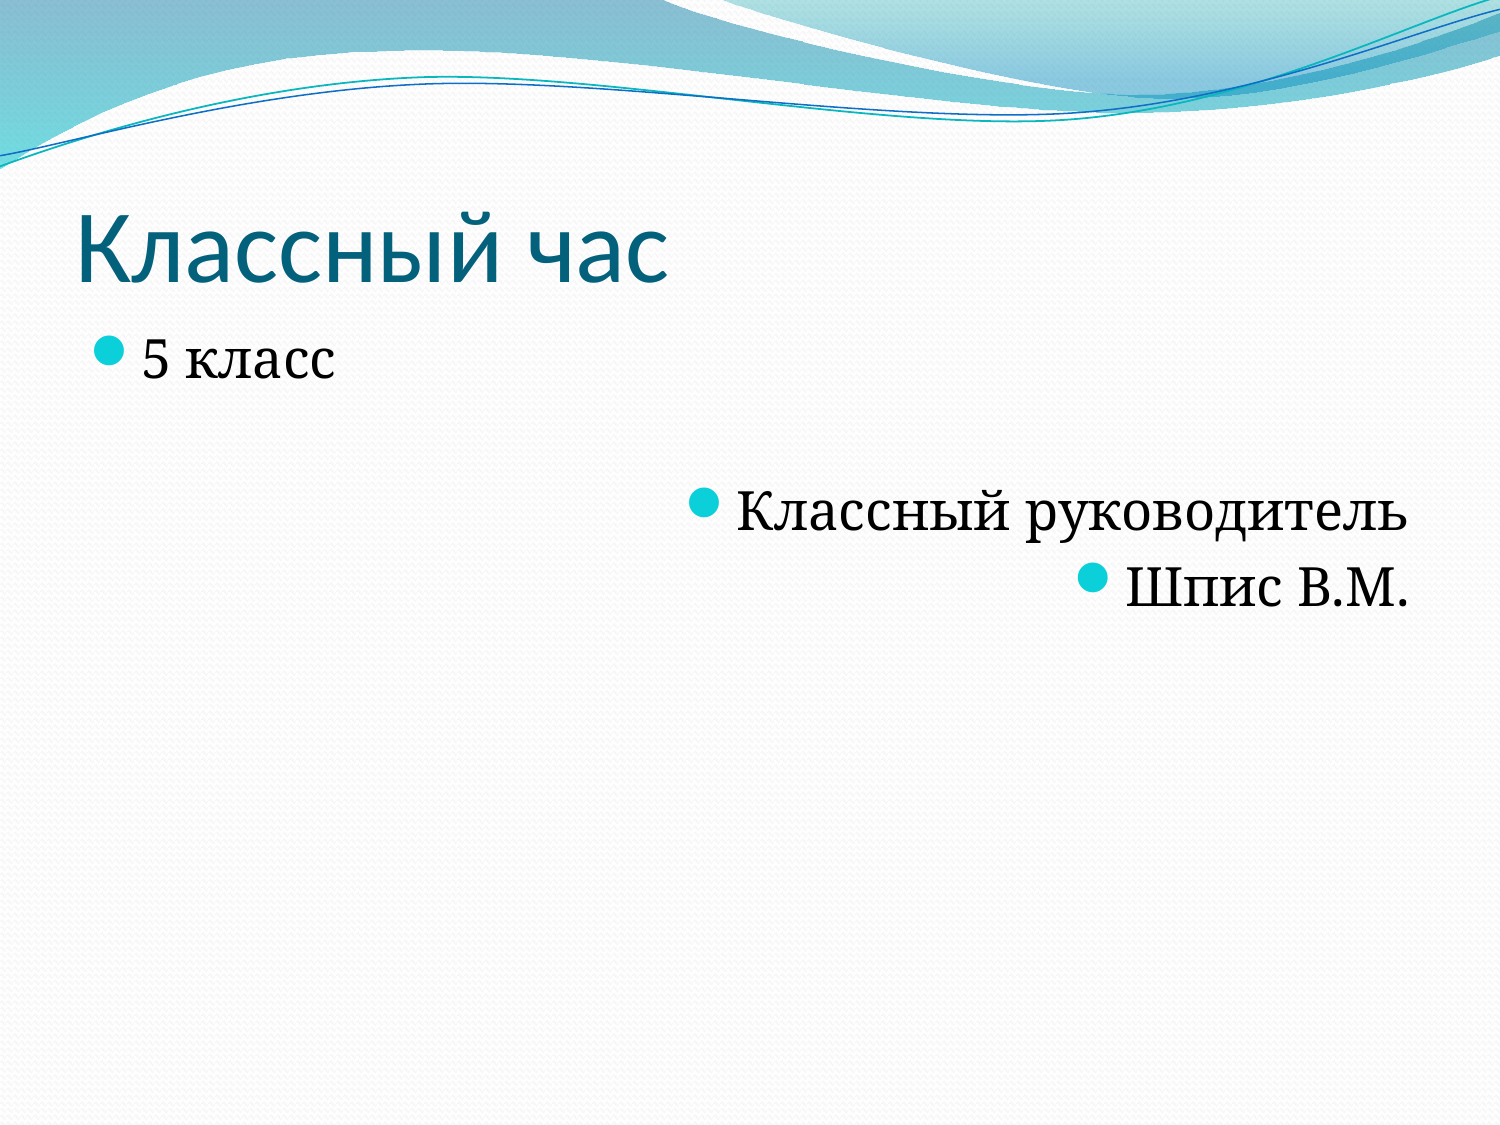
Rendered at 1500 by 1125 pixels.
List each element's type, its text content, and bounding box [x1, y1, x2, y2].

title Классный час [75, 115, 1425, 303]
list 5 класс Классный руководитель Шпис В.М. [75, 317, 1425, 1038]
